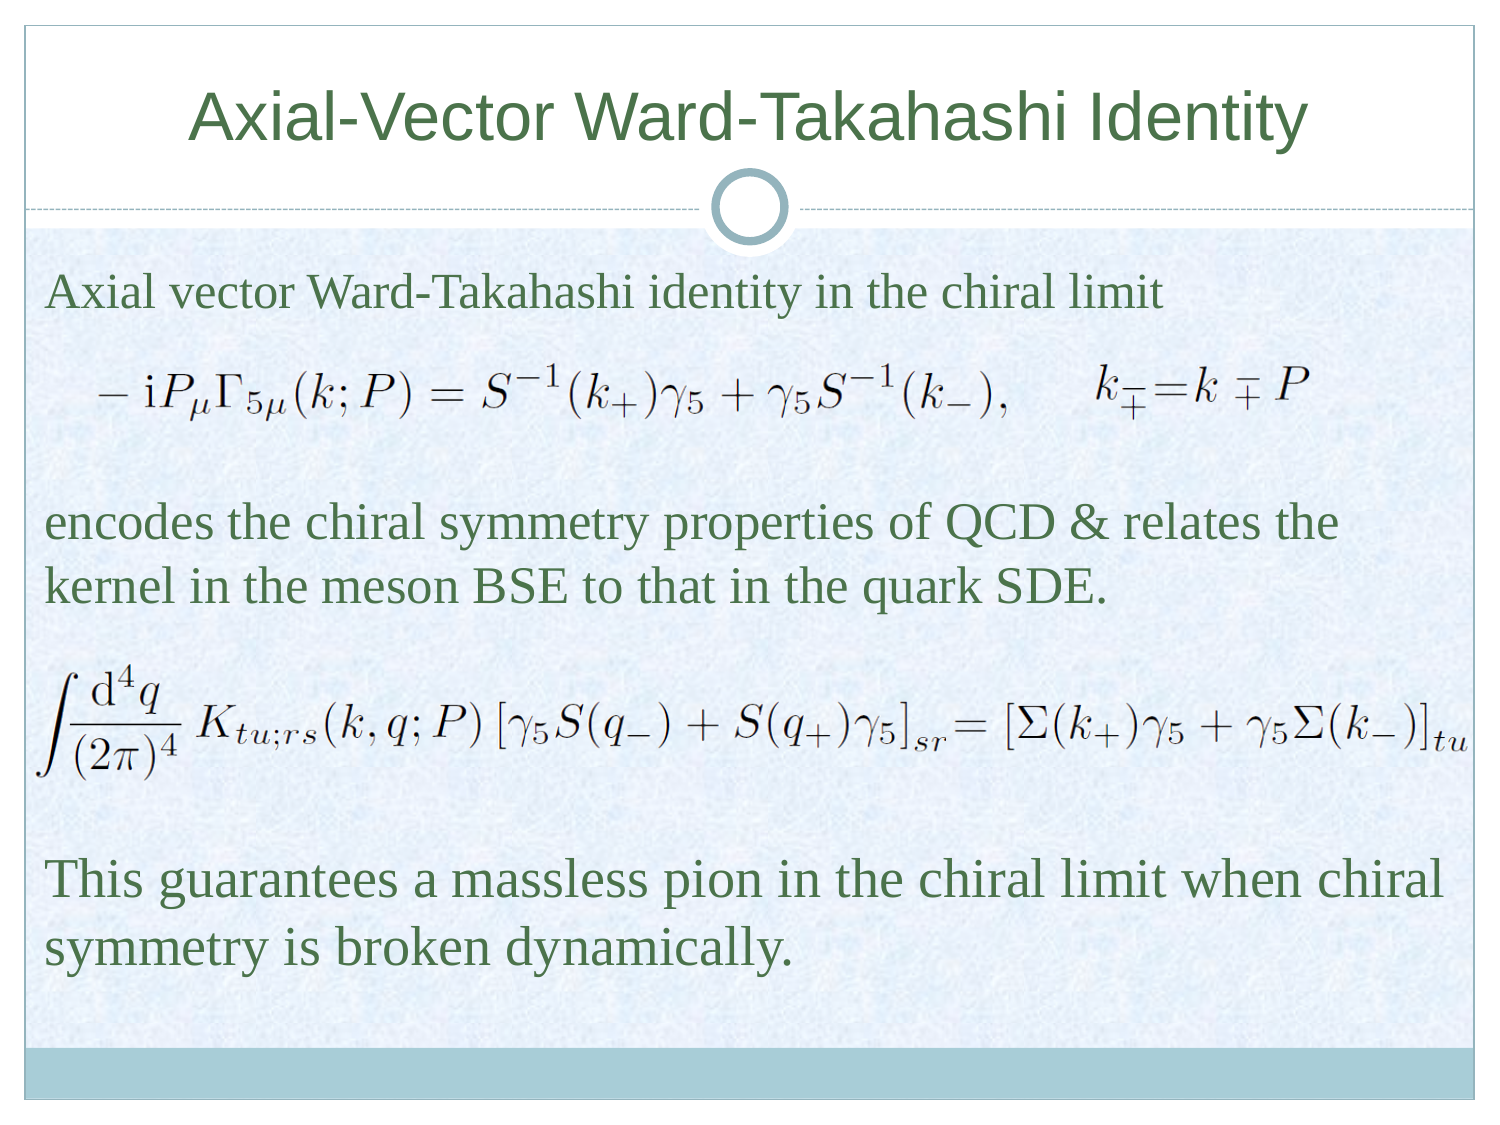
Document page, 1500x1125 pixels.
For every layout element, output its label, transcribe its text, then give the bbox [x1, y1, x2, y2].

title Axial-Vector Ward-Takahashi Identity [49, 37, 1450, 162]
text_box This guarantees a massless pion in the chiral limit when chiral symmetry is broken dynamically. [29, 834, 1481, 1014]
text_box Axial vector Ward-Takahashi identity in the chiral limit [29, 250, 1481, 327]
picture [88, 349, 1325, 429]
picture [22, 663, 1477, 788]
list encodes the chiral symmetry properties of QCD & relates the kernel in the meson BSE to that in the quark SDE. [29, 479, 1481, 622]
